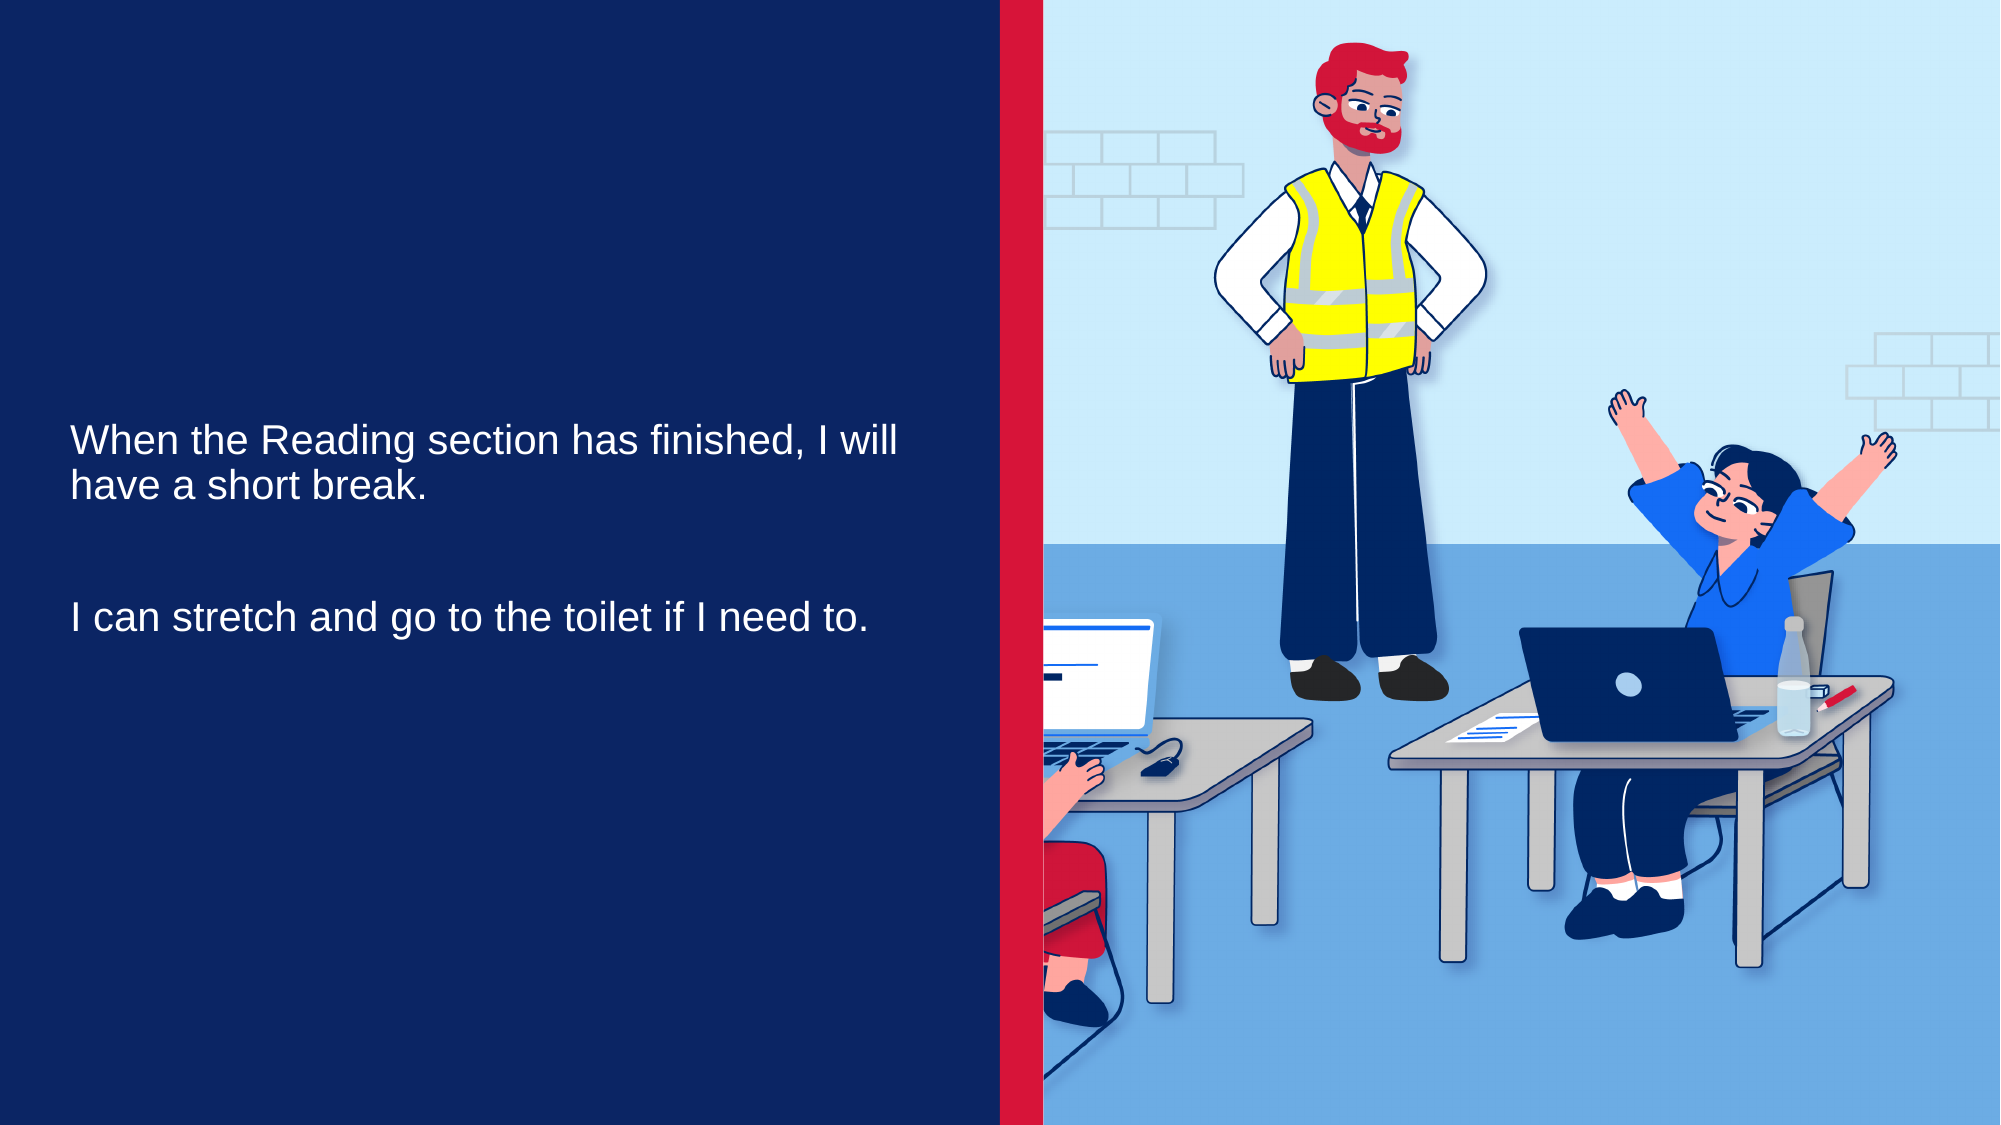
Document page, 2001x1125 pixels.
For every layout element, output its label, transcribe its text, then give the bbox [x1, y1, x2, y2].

picture [1042, 0, 2000, 1125]
list When the Reading section has finished, I will have a short break. I can stretch and go to the toilet if I need to. [55, 0, 950, 1125]
